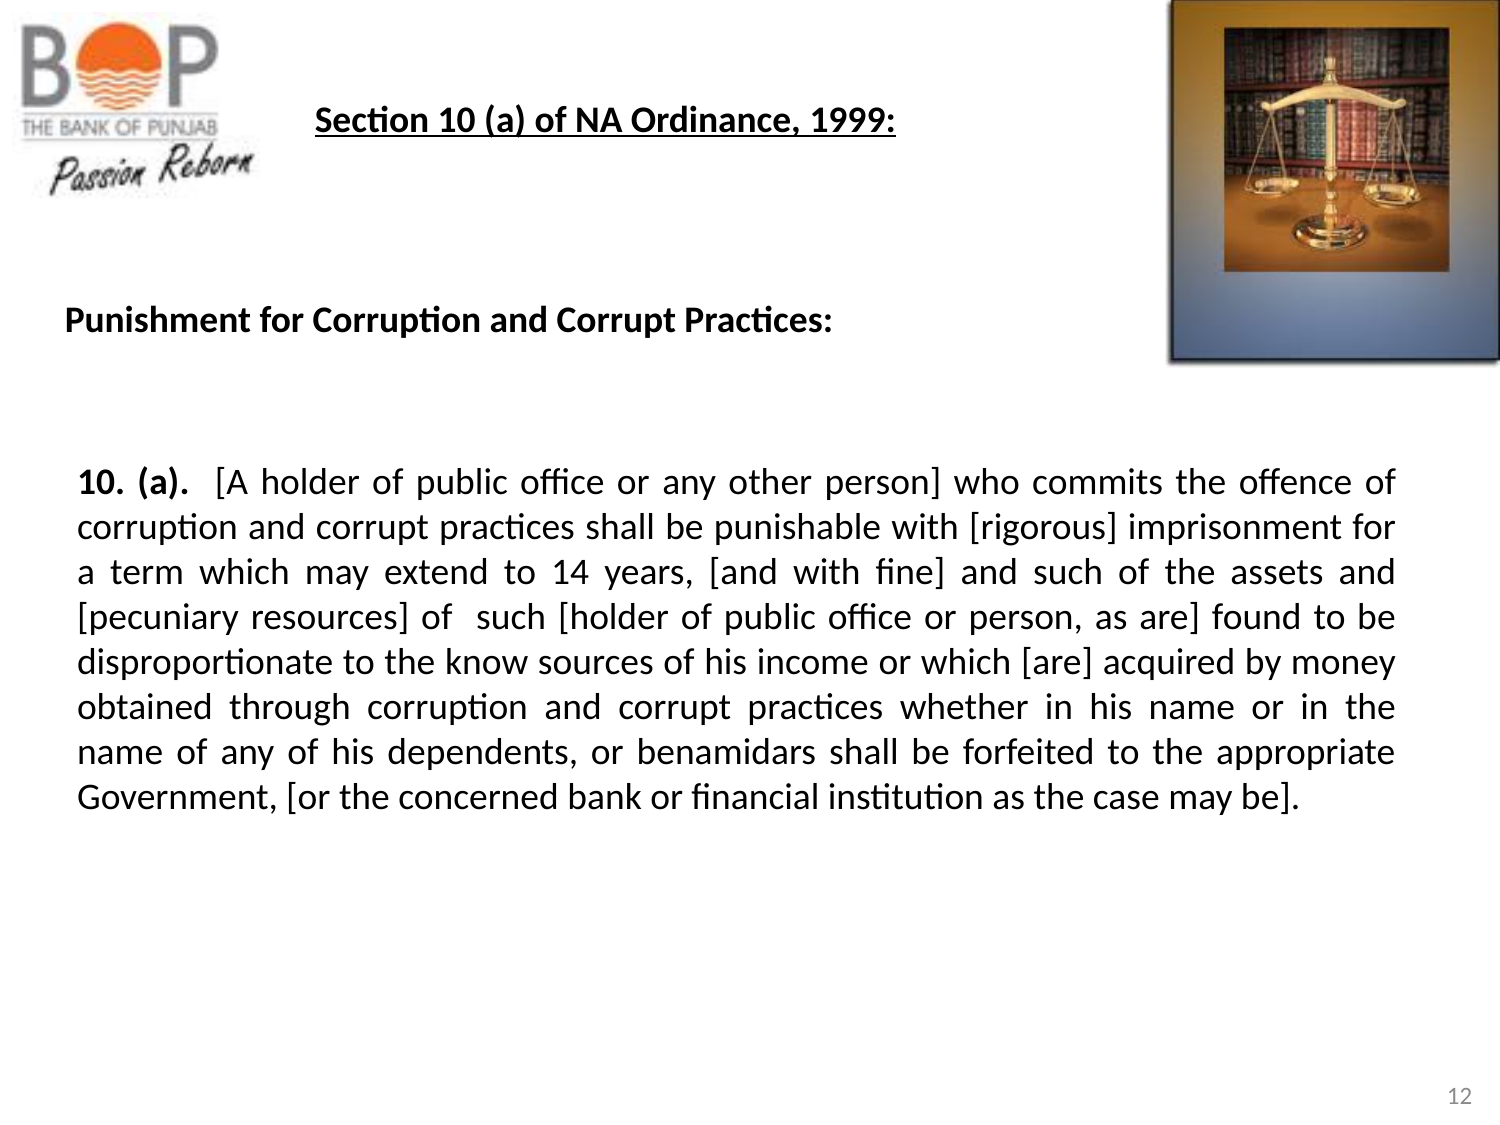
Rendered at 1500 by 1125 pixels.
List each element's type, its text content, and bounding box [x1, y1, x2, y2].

picture [1165, 0, 1500, 368]
text_box Punishment for Corruption and Corrupt Practices: [50, 287, 988, 348]
text_box Section 10 (a) of NA Ordinance, 1999: [300, 87, 1013, 148]
picture [12, 12, 263, 204]
text_box 10. (a). [A holder of public office or any other person] who commits the offence of corruption and corrupt practices shall be punishable with [rigorous] imprisonment for a term which may extend to 14 years, [and with fine] and such of the assets and [pecuniary resources] of such [holder of public office or person, as are] found to be disproportionate to the know sources of his income or which [are] acquired by money obtained through corruption and corrupt practices whether in his name or in the name of any of his dependents, or benamidars shall be forfeited to the appropriate Government, [or the concerned bank or financial institution as the case may be]. [62, 449, 1413, 825]
slide_number 12 [1425, 1065, 1488, 1125]
